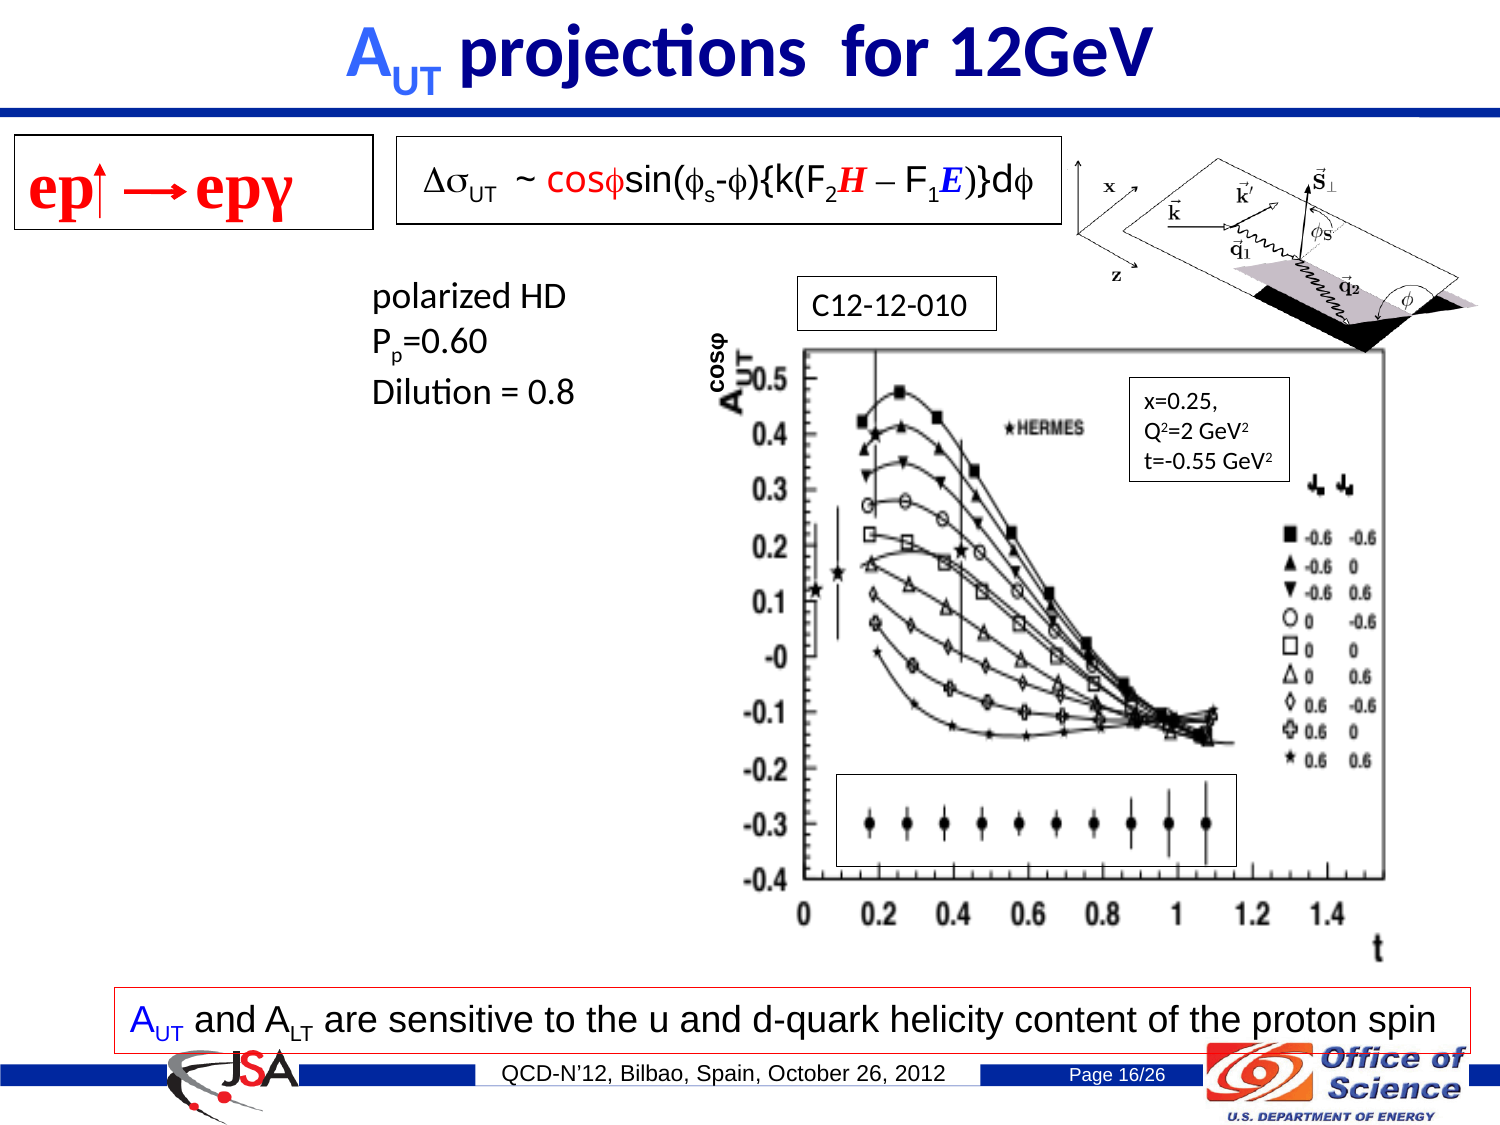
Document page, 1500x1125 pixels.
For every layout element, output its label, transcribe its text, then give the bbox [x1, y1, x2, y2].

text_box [691, 317, 1417, 985]
text_box polarized HD Pp=0.60 Dilution = 0.8 [357, 263, 615, 420]
text_box C12-12-010 [797, 276, 997, 315]
picture [1203, 1054, 1469, 1125]
picture [167, 1054, 299, 1125]
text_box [396, 136, 1062, 225]
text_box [14, 134, 374, 231]
title AUT projections for 12GeV [0, 0, 1500, 106]
picture [1067, 103, 1486, 357]
text_box AUT and ALT are sensitive to the u and d-quark helicity content of the proton spin [114, 987, 1471, 1054]
